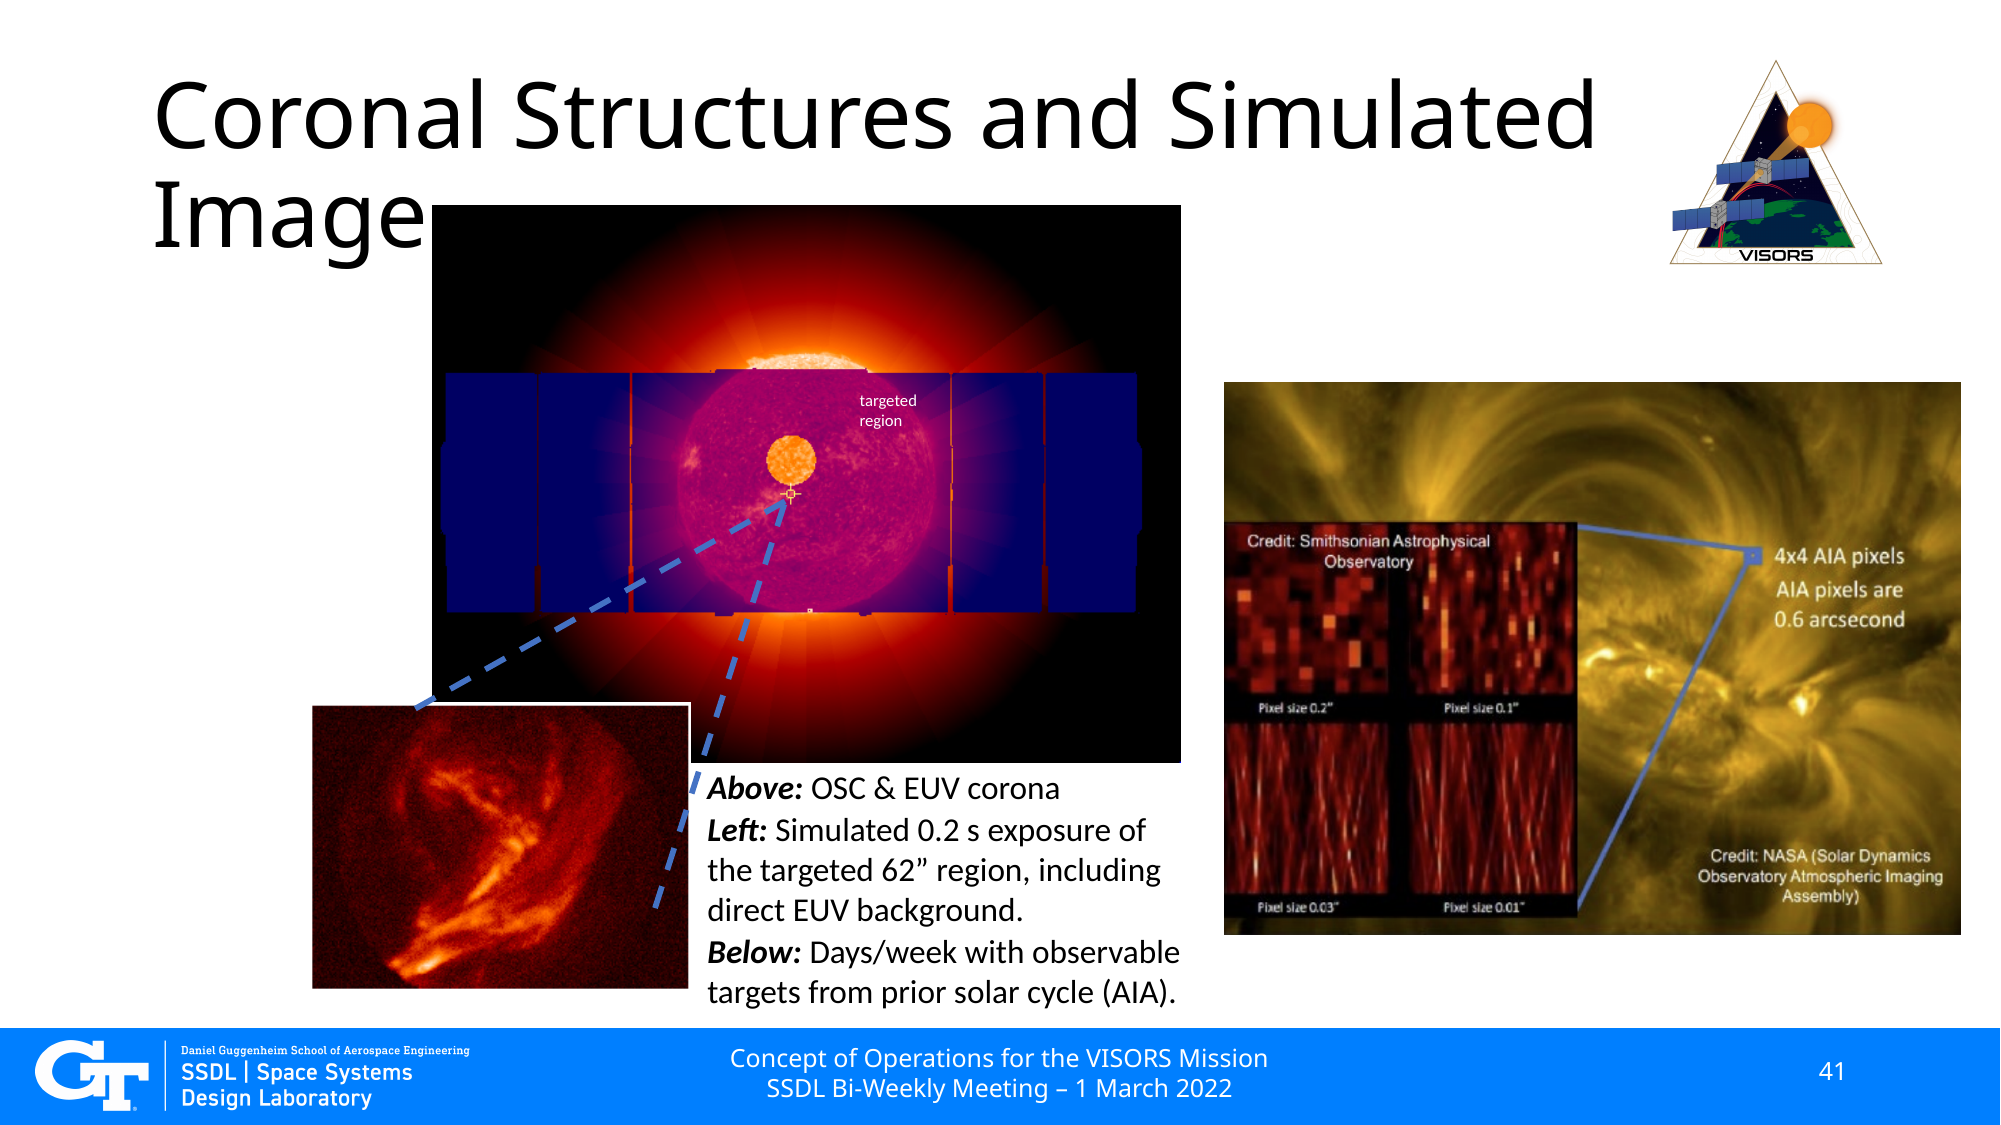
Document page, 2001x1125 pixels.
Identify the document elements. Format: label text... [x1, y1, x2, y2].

title Coronal Structures and Simulated Image [137, 59, 1687, 278]
picture [1687, 59, 1883, 265]
picture [1223, 381, 1962, 935]
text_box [305, 206, 1205, 1021]
picture [35, 1040, 470, 1112]
slide_number 41 [1412, 1042, 1863, 1103]
footer Concept of Operations for the VISORS Mission SSDL Bi-Weekly Meeting – 1 March 2022 [662, 1042, 1338, 1103]
